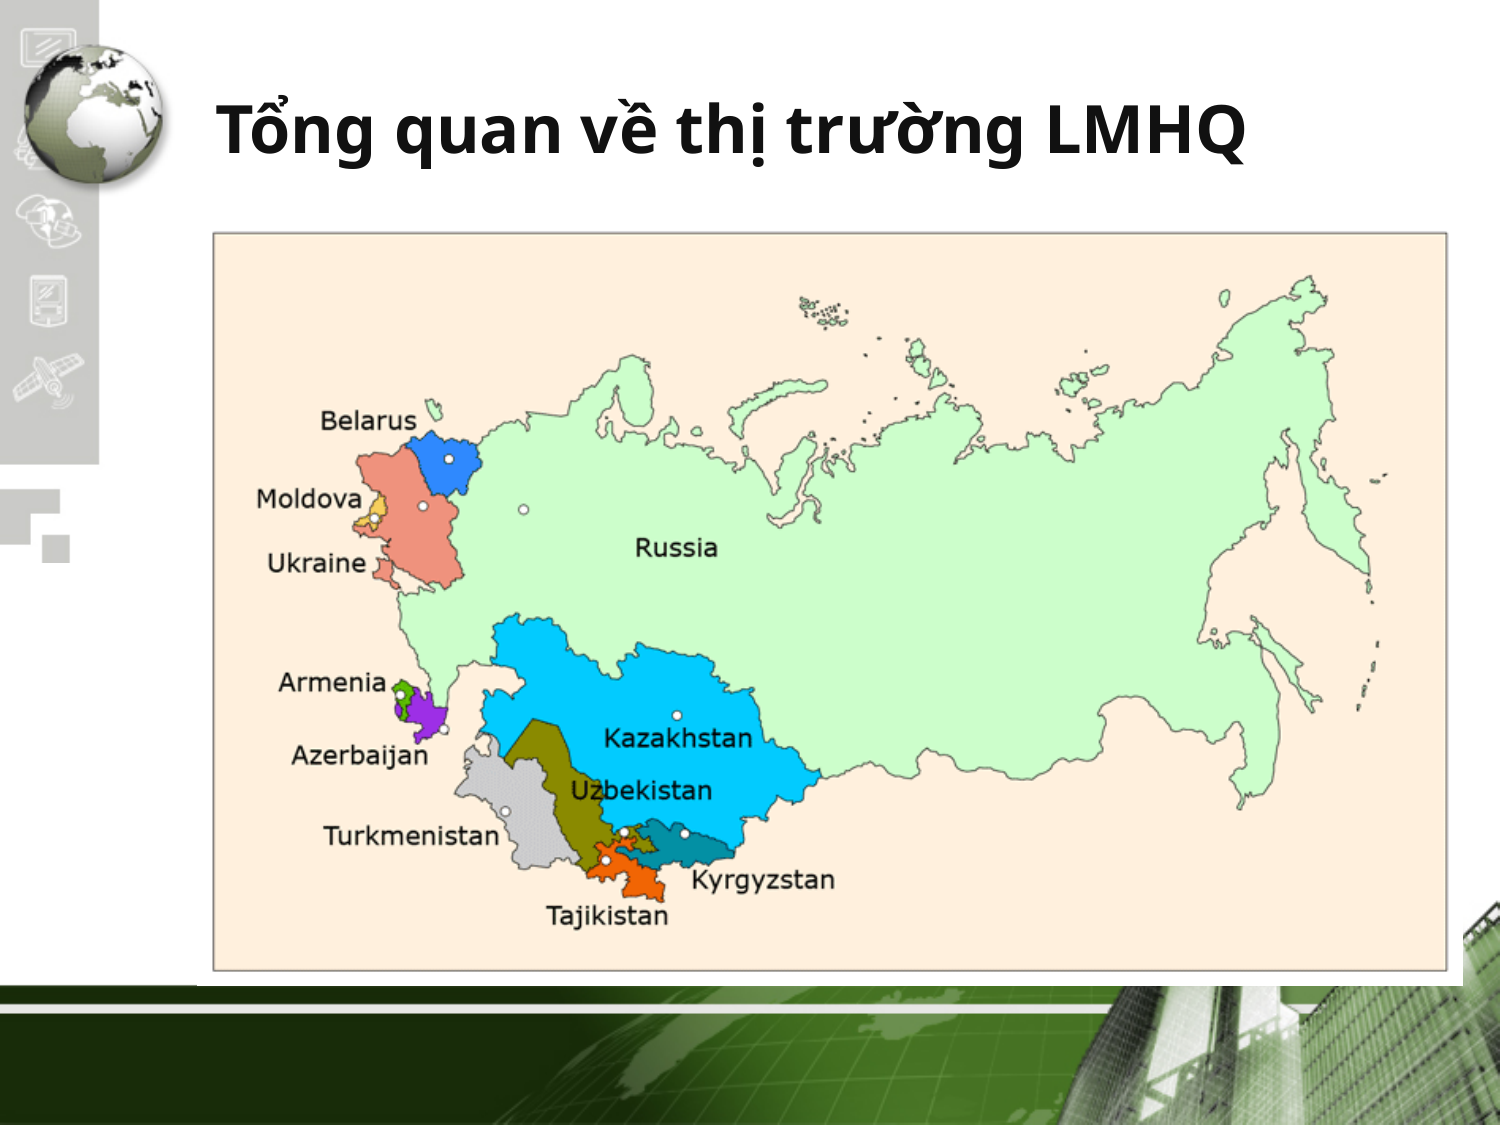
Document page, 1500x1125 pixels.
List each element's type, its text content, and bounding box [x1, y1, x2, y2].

picture [0, 0, 176, 563]
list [197, 219, 1464, 986]
text_box [183, 59, 1471, 160]
picture [0, 871, 1500, 1125]
title Tổng quan về thị trường LMHQ [183, 160, 1471, 177]
